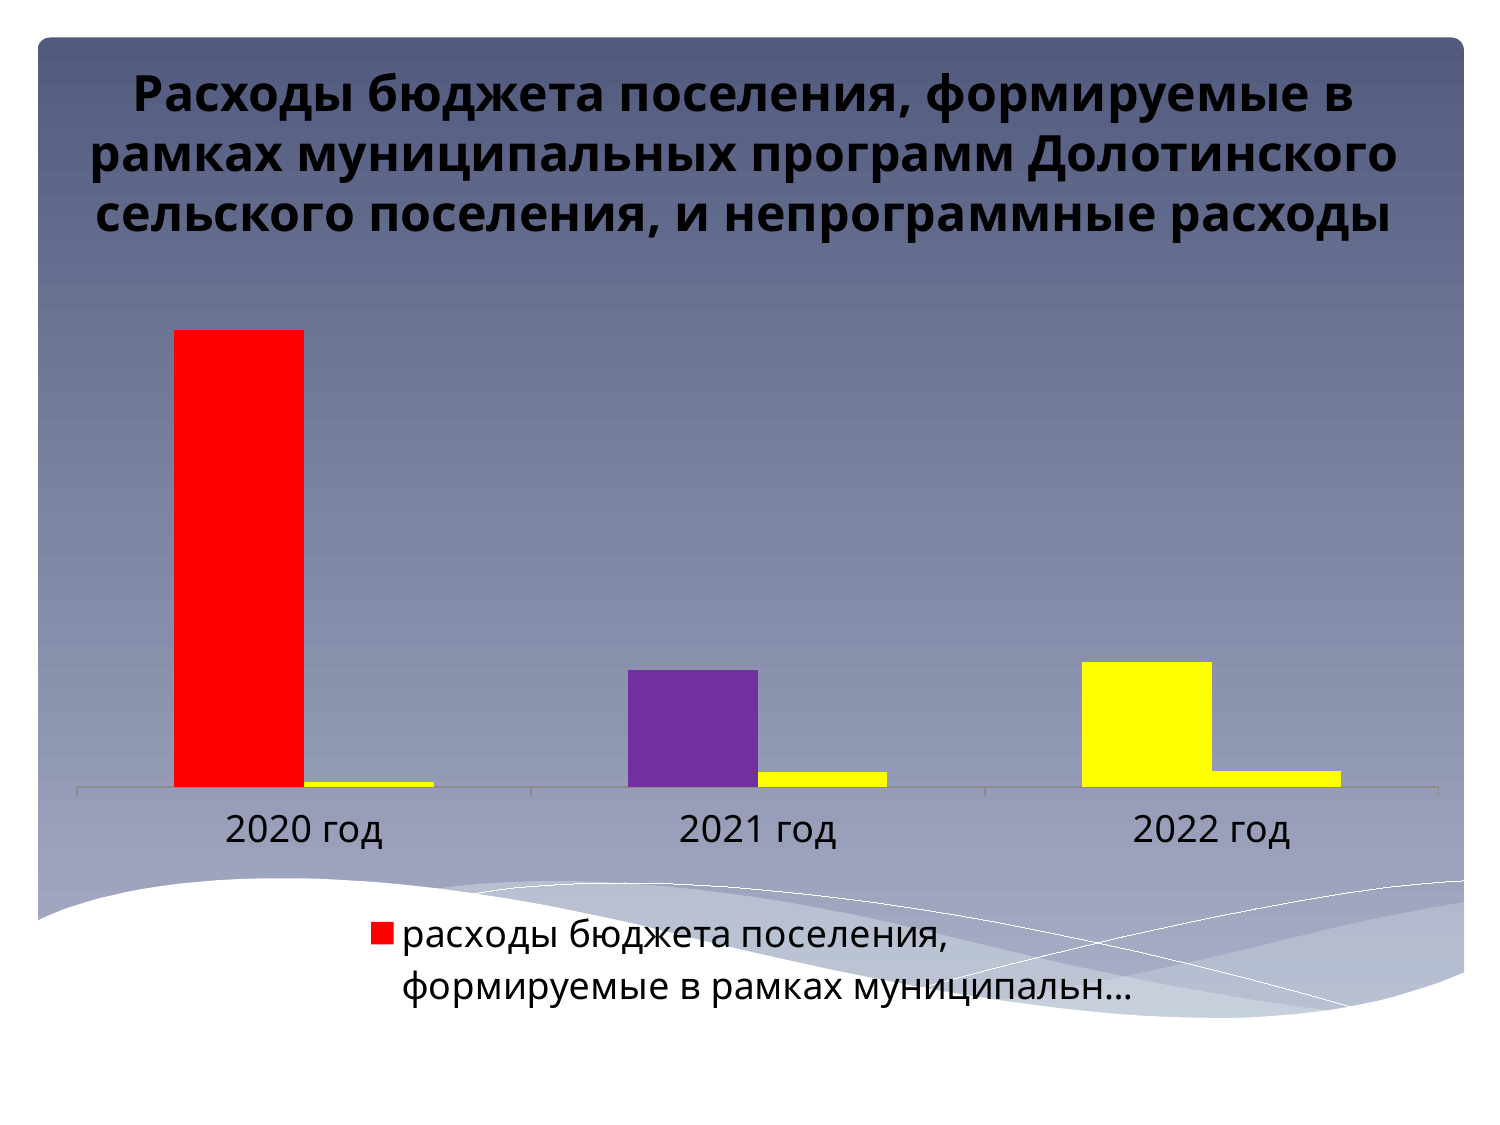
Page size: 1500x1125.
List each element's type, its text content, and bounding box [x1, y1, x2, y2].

text_box Расходы бюджета поселения, формируемые в рамках муниципальных программ Долотинского сельского поселения, и непрограммные расходы [41, 54, 1447, 226]
chart [17, 228, 1483, 1118]
